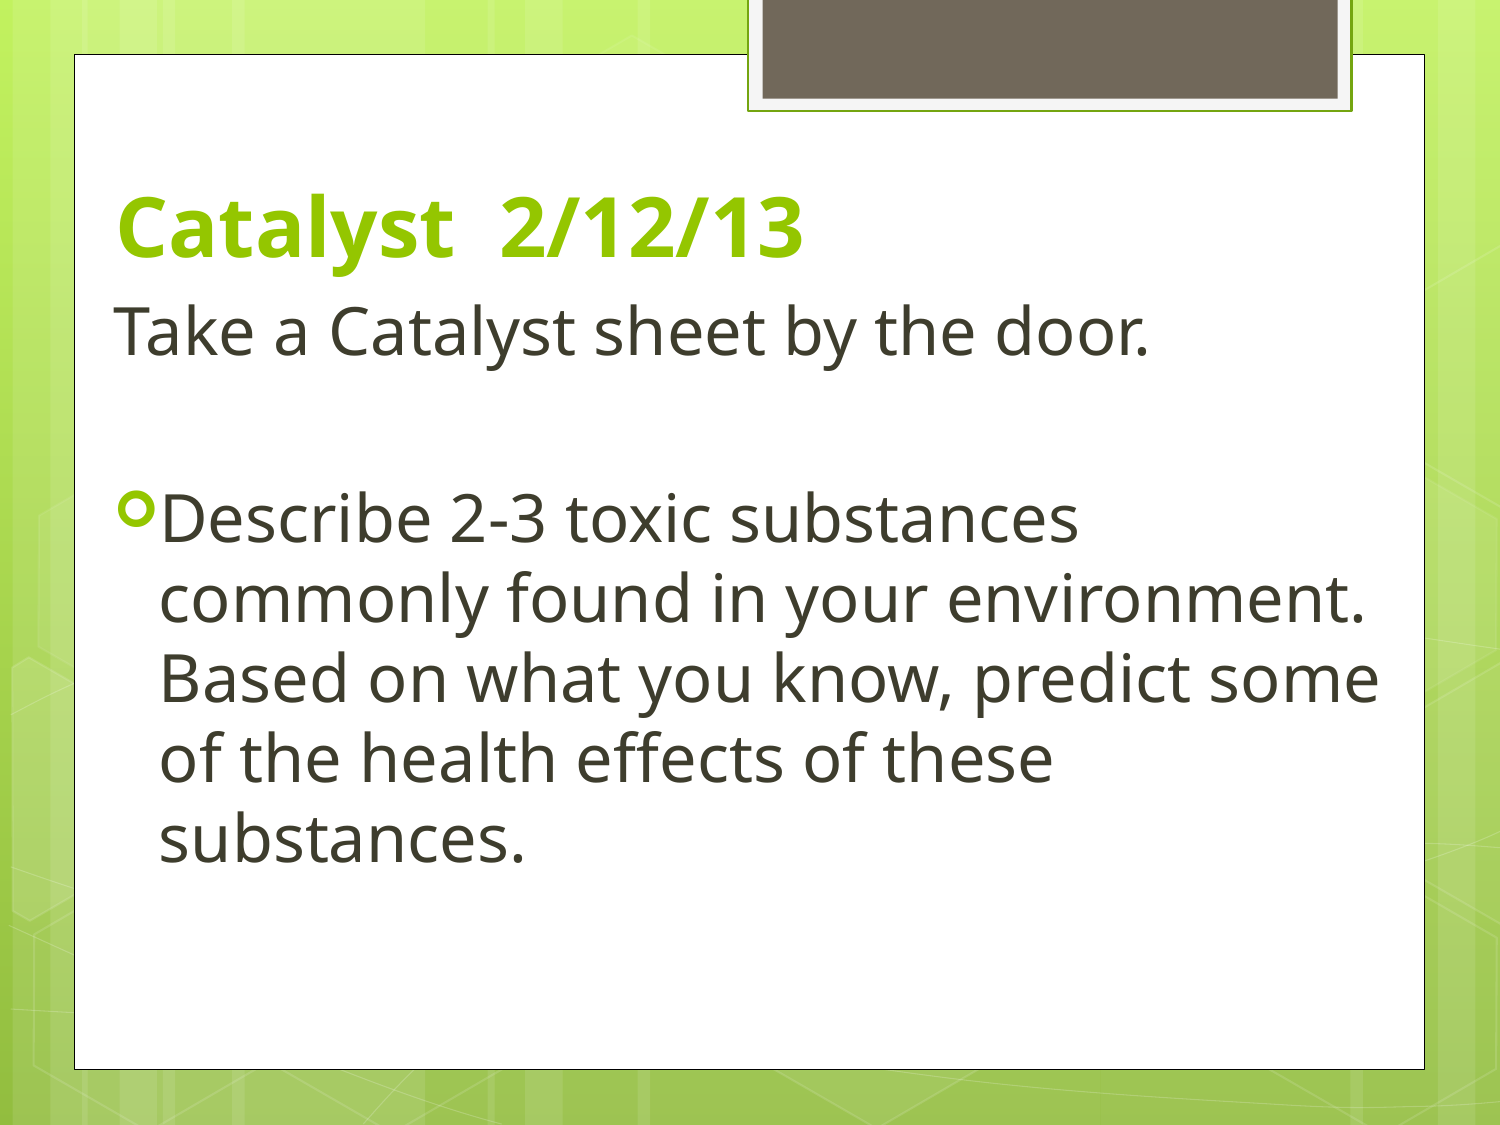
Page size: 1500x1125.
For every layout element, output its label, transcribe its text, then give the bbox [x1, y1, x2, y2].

title Catalyst 2/12/13 [100, 73, 1400, 281]
list Take a Catalyst sheet by the door. Describe 2-3 toxic substances commonly found in your environment. Based on what you know, predict some of the health effects of these substances. [87, 281, 1425, 1084]
